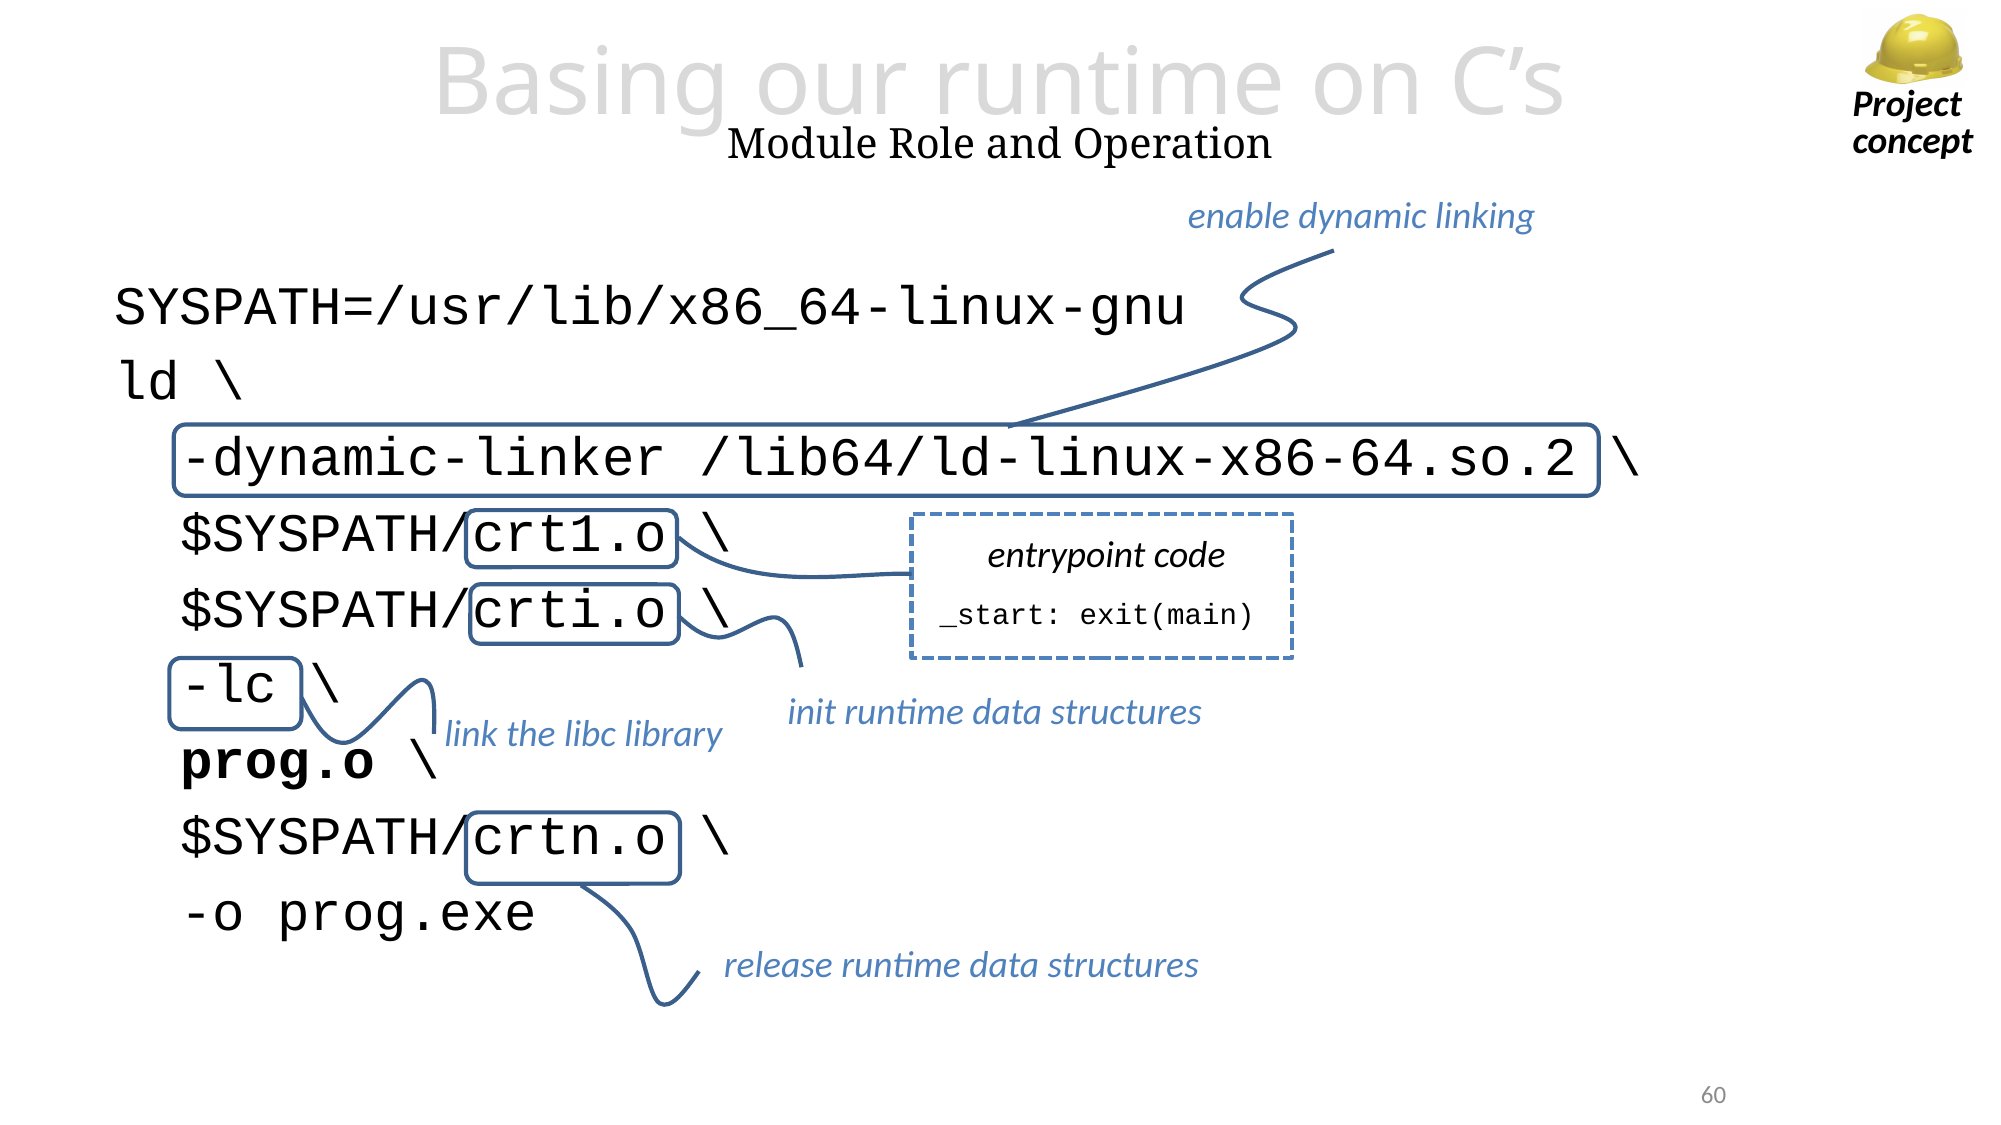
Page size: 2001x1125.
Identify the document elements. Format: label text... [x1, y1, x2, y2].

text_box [1836, 8, 1990, 171]
text_box Basing our runtime on C’s Module Role and Operation [249, 0, 1750, 218]
list SYSPATH=/usr/lib/x86_64-linux-gnu ld \ -dynamic-linker /lib64/ld-linux-x86-64.so.2 \ $SYSPATH/crt1.o \ $SYSPATH/crti.o \ -lc \ prog.o \ $SYSPATH/crtn.o \ -o prog.exe [99, 262, 1900, 1005]
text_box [465, 509, 1293, 659]
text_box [169, 657, 741, 763]
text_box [746, 667, 1221, 741]
text_box 60 [1391, 1063, 1742, 1124]
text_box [173, 183, 1599, 497]
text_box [465, 812, 1218, 1006]
